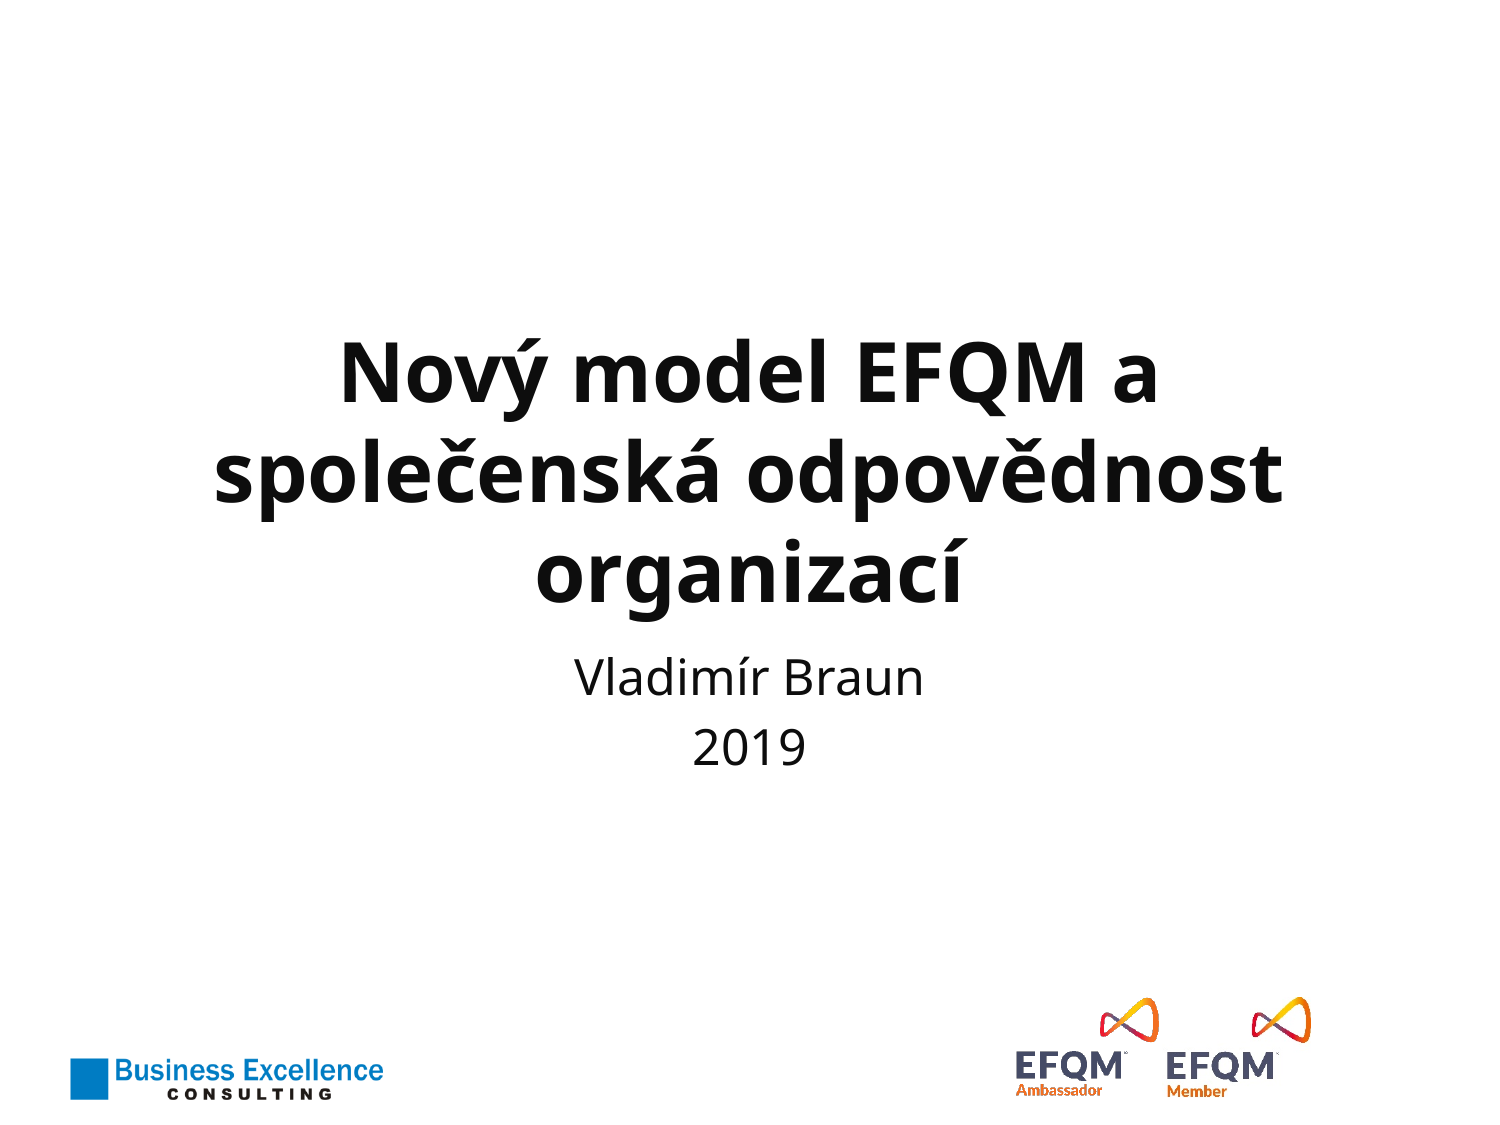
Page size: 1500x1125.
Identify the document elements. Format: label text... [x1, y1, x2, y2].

subtitle Vladimír Braun 2019 [224, 637, 1276, 926]
title Nový model EFQM a společenská odpovědnost organizací [112, 374, 1388, 563]
picture [70, 1058, 383, 1100]
picture [987, 968, 1311, 1125]
